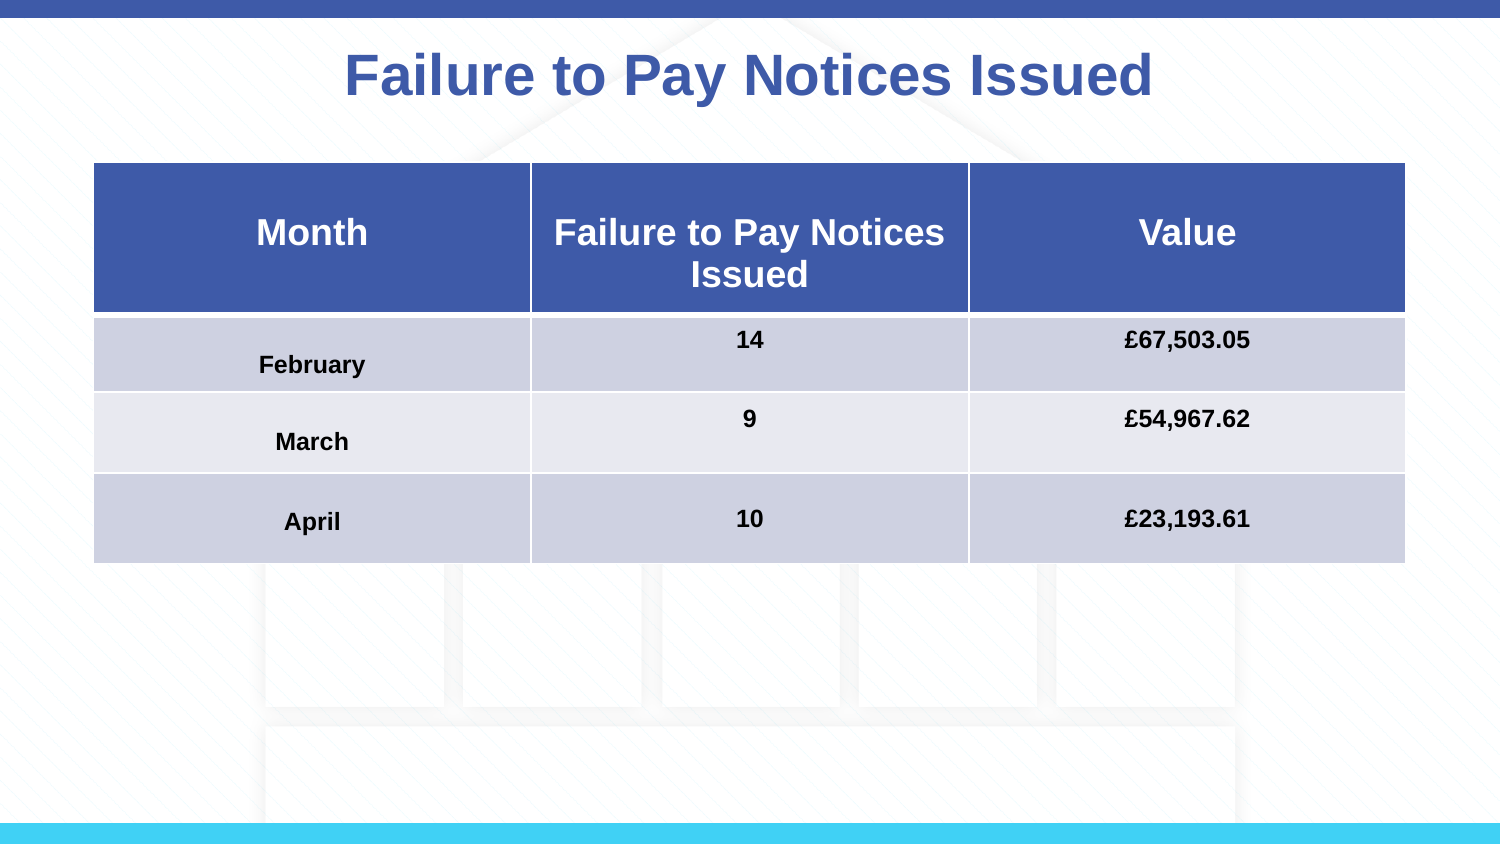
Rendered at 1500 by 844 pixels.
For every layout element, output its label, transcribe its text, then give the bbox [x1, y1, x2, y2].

picture [0, 0, 1500, 844]
table_header Failure to Pay Notices Issued [532, 163, 968, 312]
table_cell March [94, 393, 530, 472]
table_cell £54,967.62 [970, 393, 1405, 472]
table_cell £23,193.61 [970, 474, 1405, 563]
table_cell 9 [532, 393, 968, 472]
title Failure to Pay Notices Issued [75, 20, 1425, 125]
table_cell 10 [532, 474, 968, 563]
table_cell February [94, 318, 530, 391]
table_header Value [970, 163, 1405, 312]
table_header Month [94, 163, 530, 312]
table_cell £67,503.05 [970, 318, 1405, 391]
table_cell 14 [532, 318, 968, 391]
table_cell April [94, 474, 530, 563]
